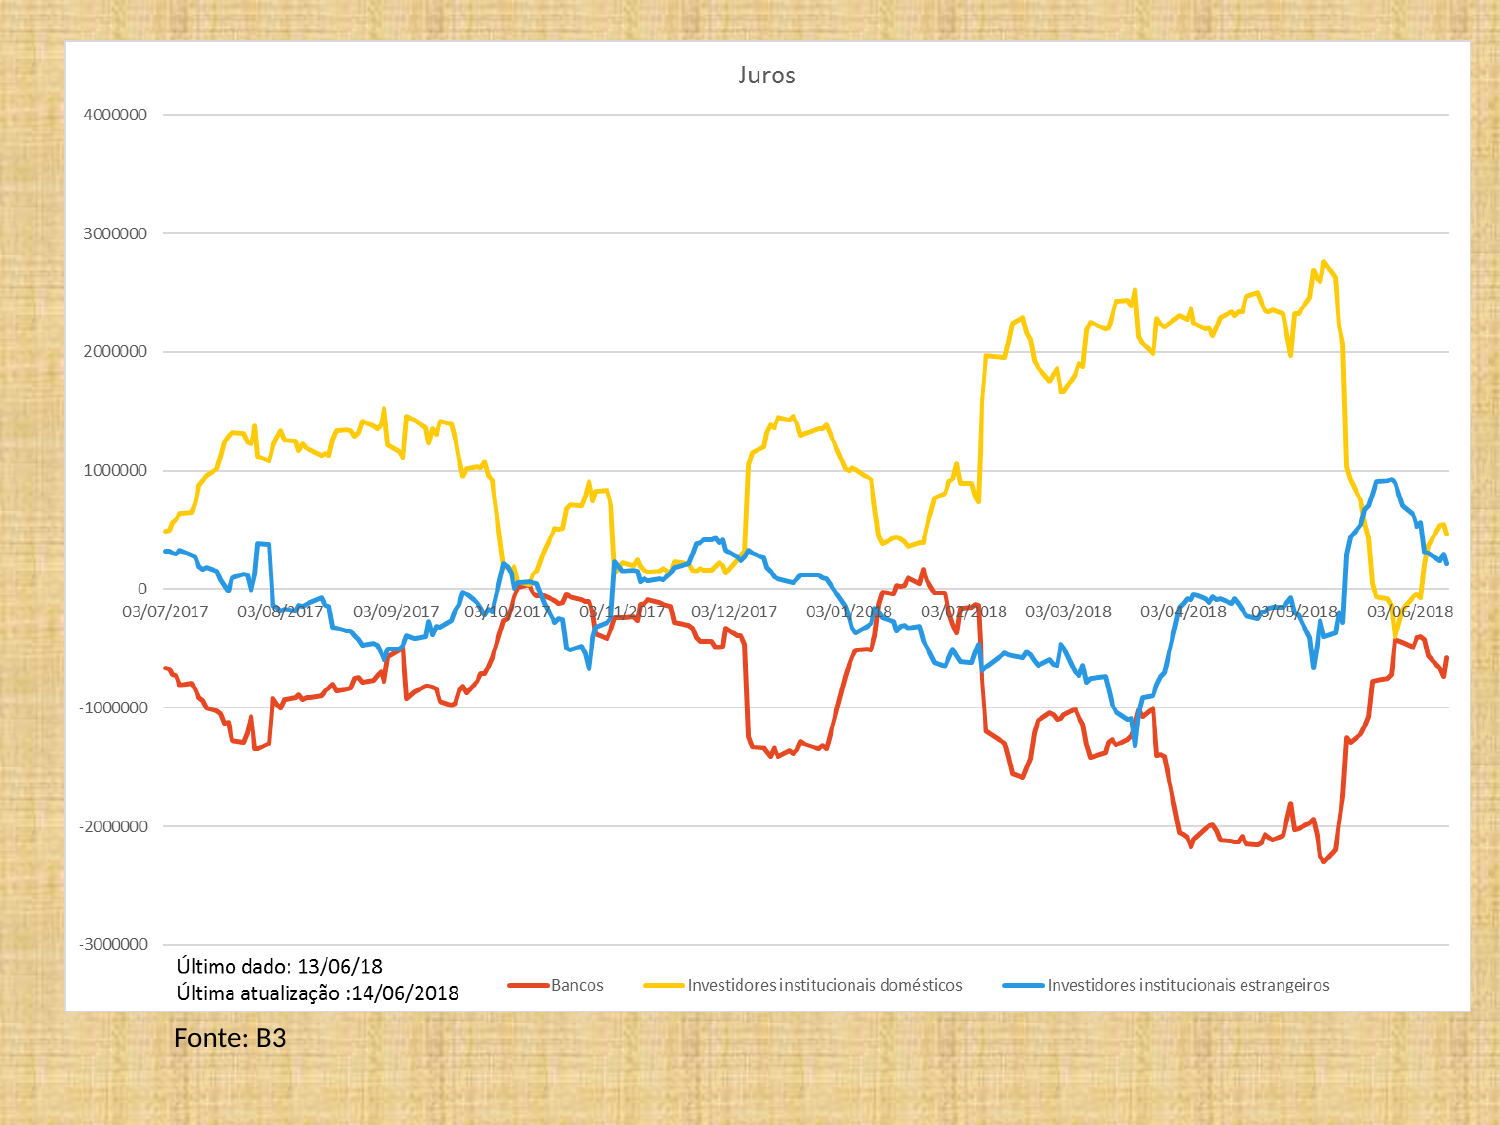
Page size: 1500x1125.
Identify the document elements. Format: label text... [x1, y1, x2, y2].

text_box Fonte: B3 [159, 1020, 443, 1061]
picture [0, 0, 1500, 1125]
